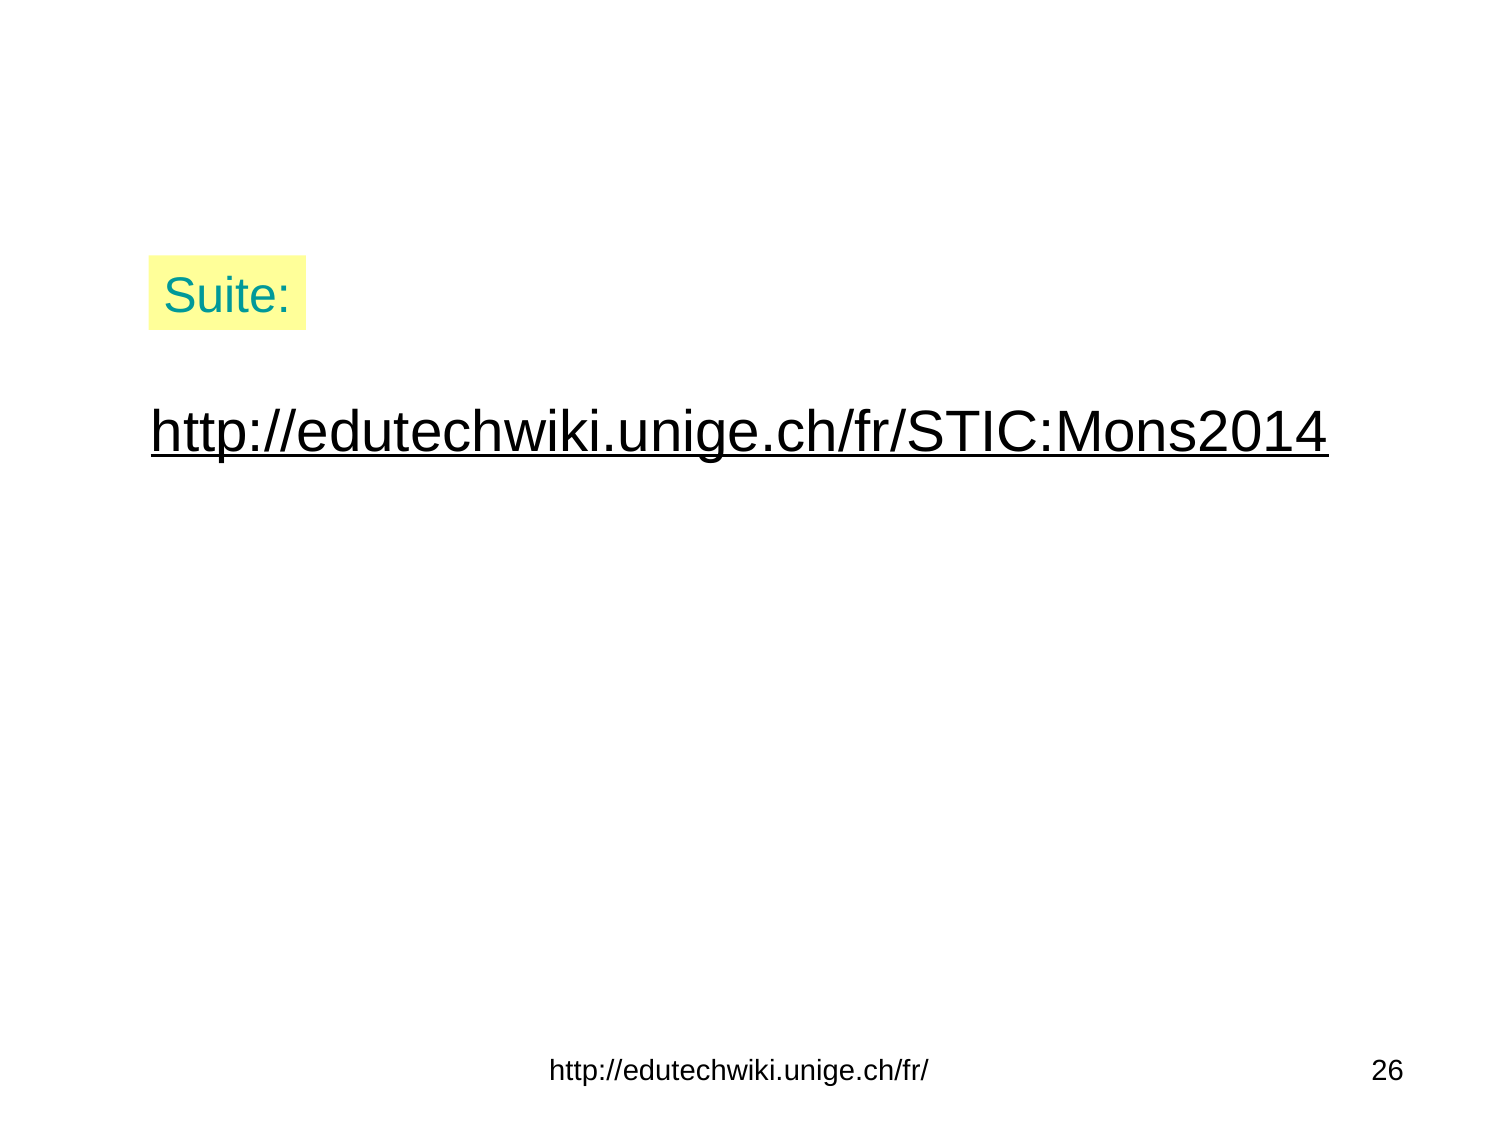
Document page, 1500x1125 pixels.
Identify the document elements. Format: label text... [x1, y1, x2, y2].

text_box http://edutechwiki.unige.ch/fr/STIC:Mons2014 [135, 385, 1471, 471]
slide_number 26 [1068, 1046, 1420, 1095]
text_box Suite: [148, 255, 306, 330]
footer http://edutechwiki.unige.ch/fr/ [501, 1046, 978, 1093]
